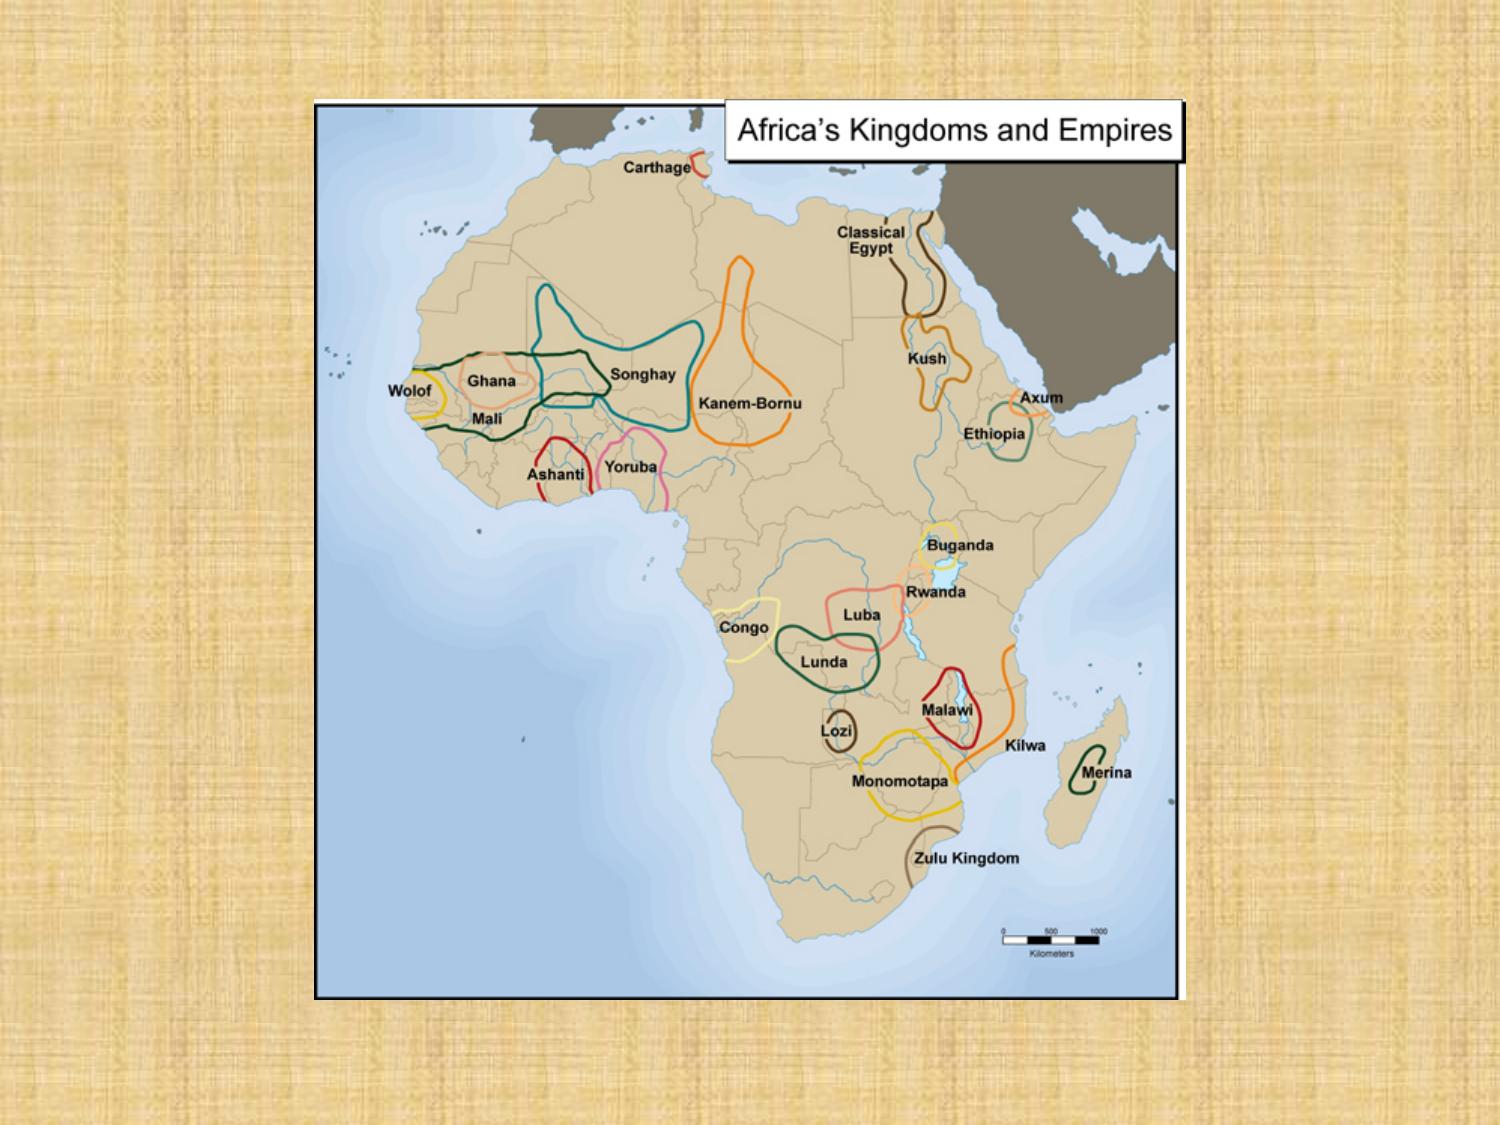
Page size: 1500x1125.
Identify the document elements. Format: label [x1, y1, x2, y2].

picture [0, 0, 1500, 1125]
list [314, 99, 1186, 1001]
